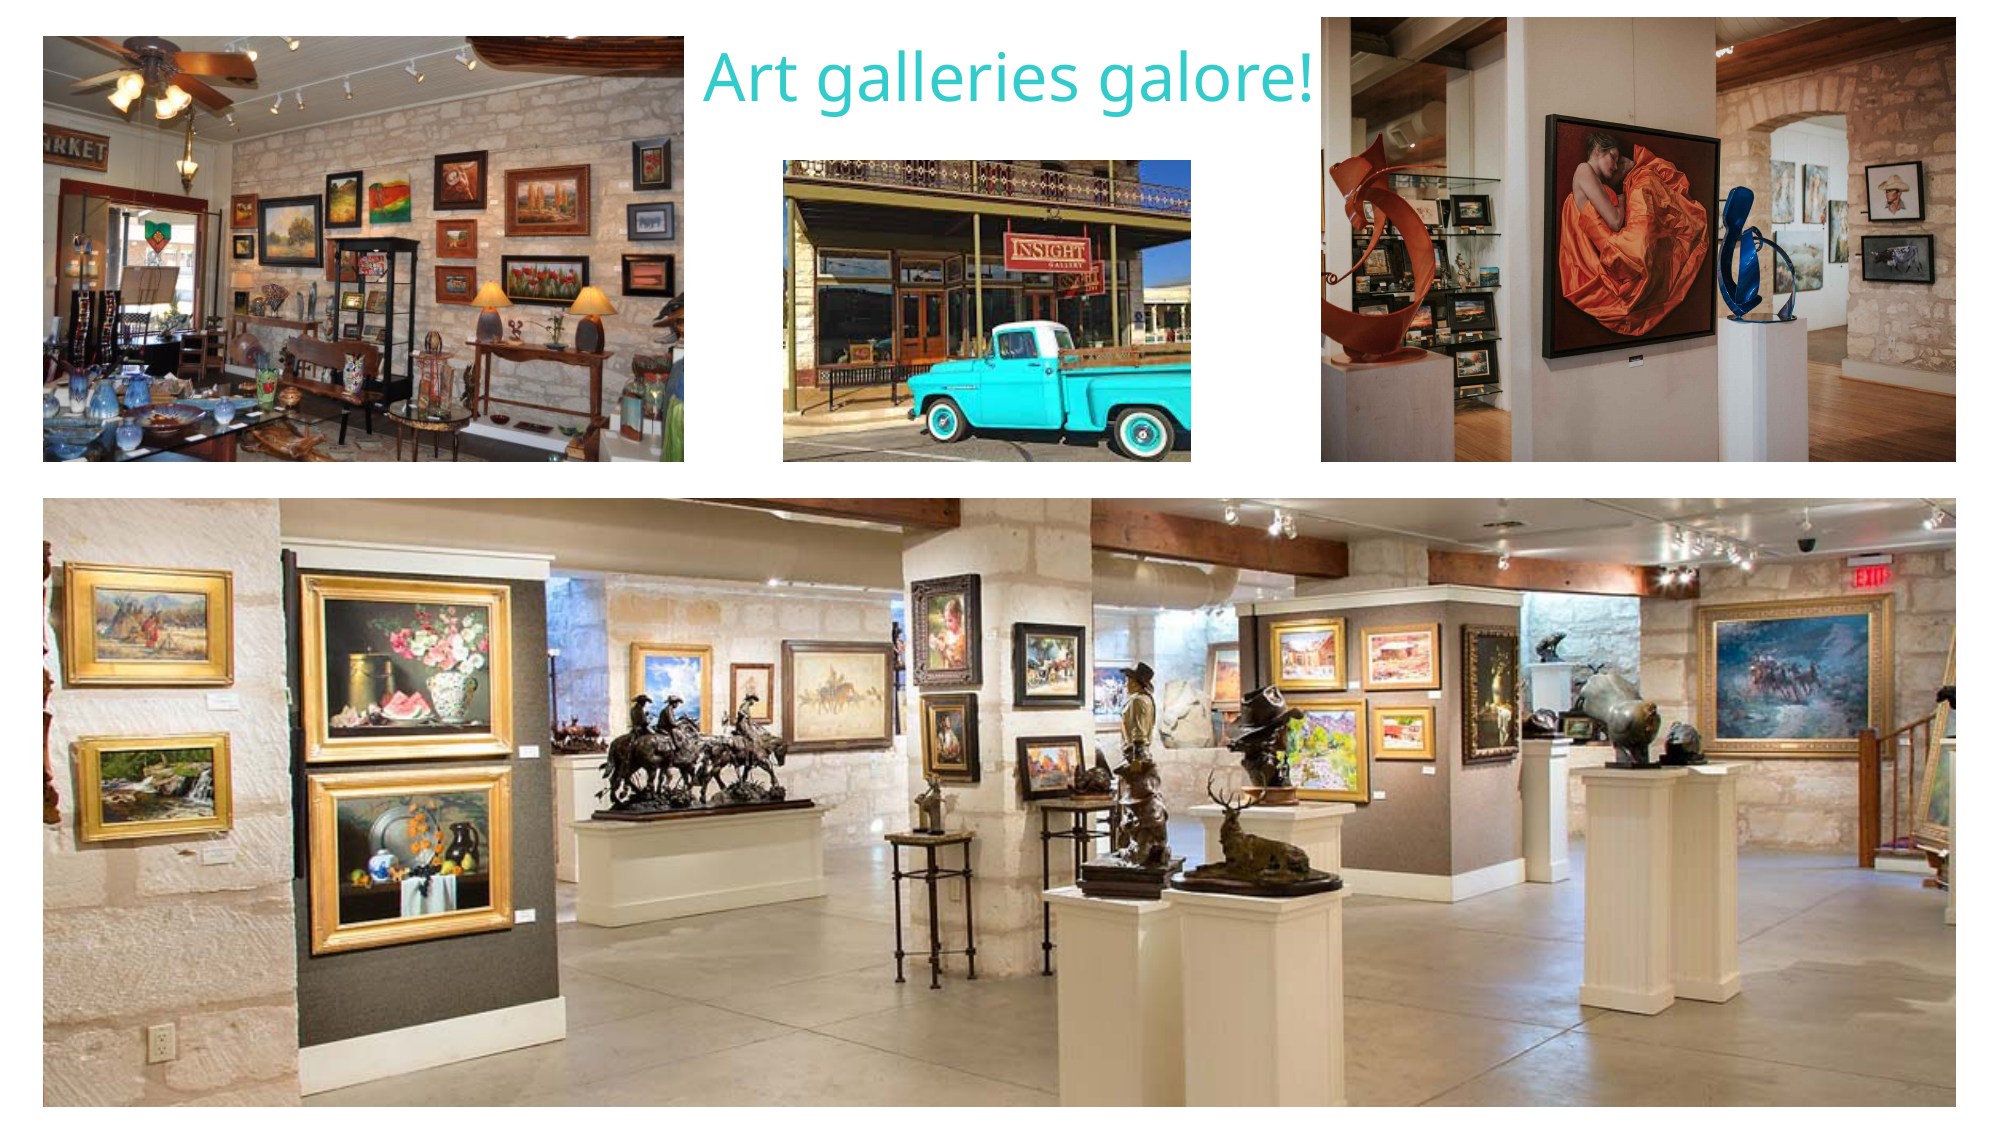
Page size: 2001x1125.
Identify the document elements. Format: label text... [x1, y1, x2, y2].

text_box Art galleries galore! [689, 27, 1321, 123]
picture [43, 498, 1956, 1107]
picture [782, 160, 1191, 462]
picture [43, 36, 684, 462]
picture [1321, 17, 1956, 462]
